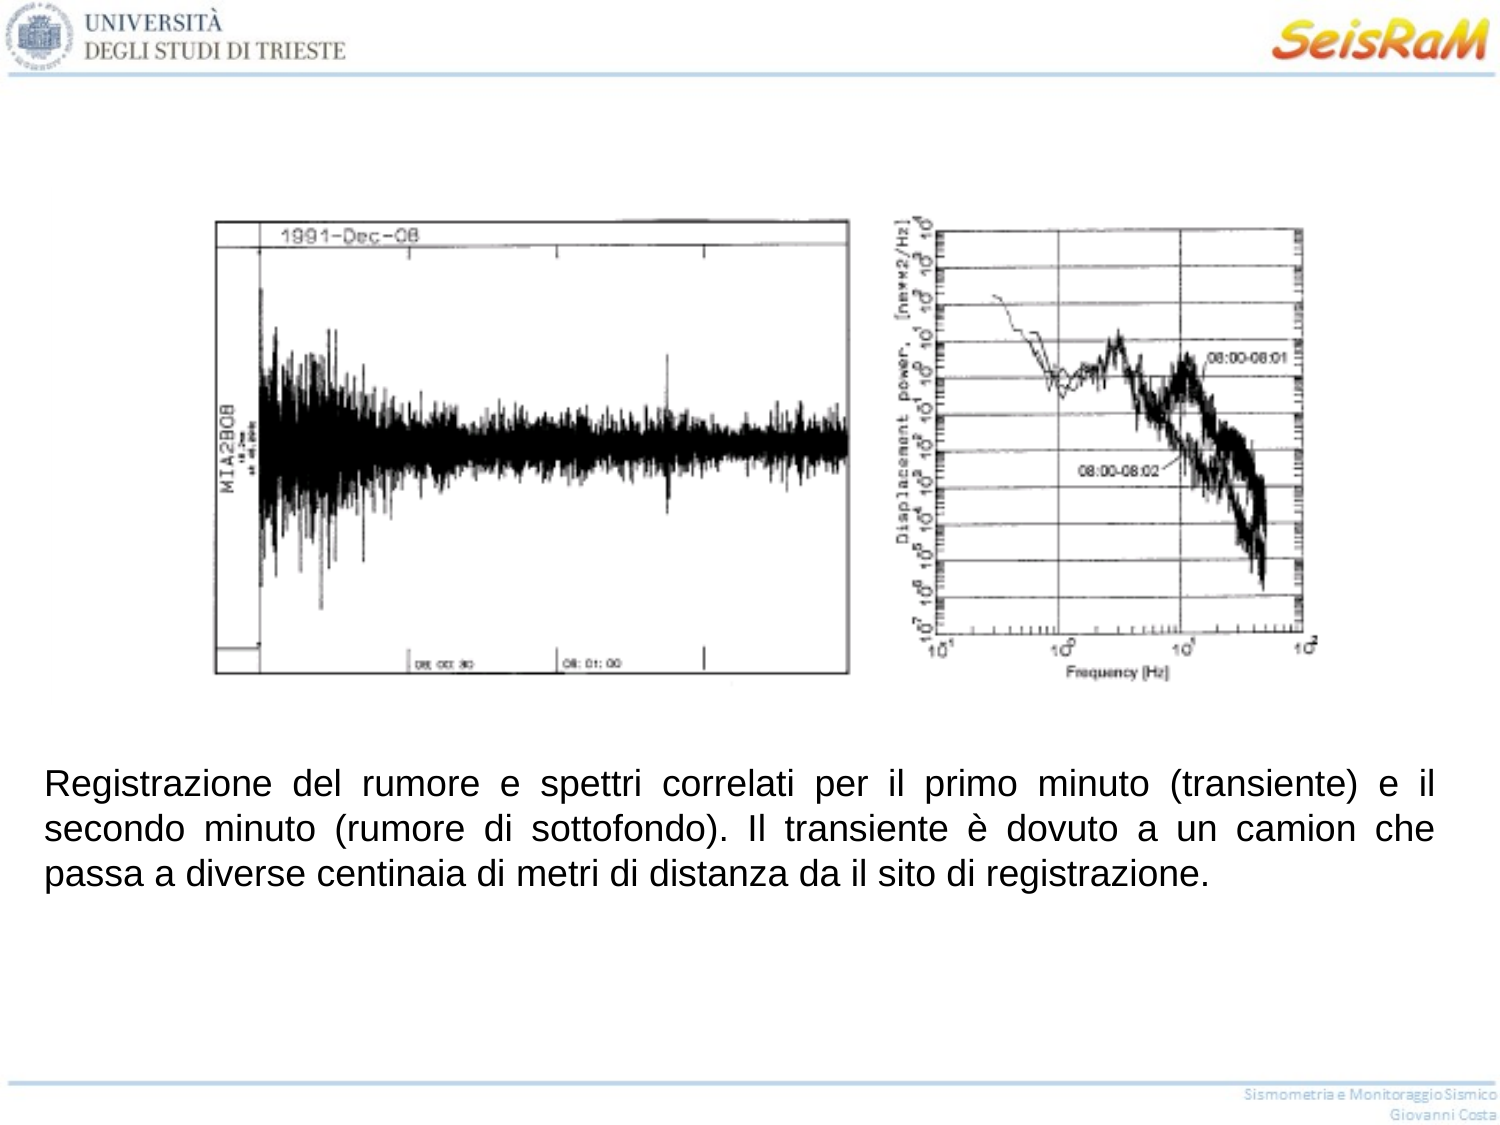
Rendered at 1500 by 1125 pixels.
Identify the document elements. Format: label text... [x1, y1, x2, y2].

picture [0, 0, 1500, 1125]
text_box Registrazione del rumore e spettri correlati per il primo minuto (transiente) e il secondo minuto (rumore di sottofondo). Il transiente è dovuto a un camion che passa a diverse centinaia di metri di distanza da il sito di registrazione. [29, 751, 1451, 902]
